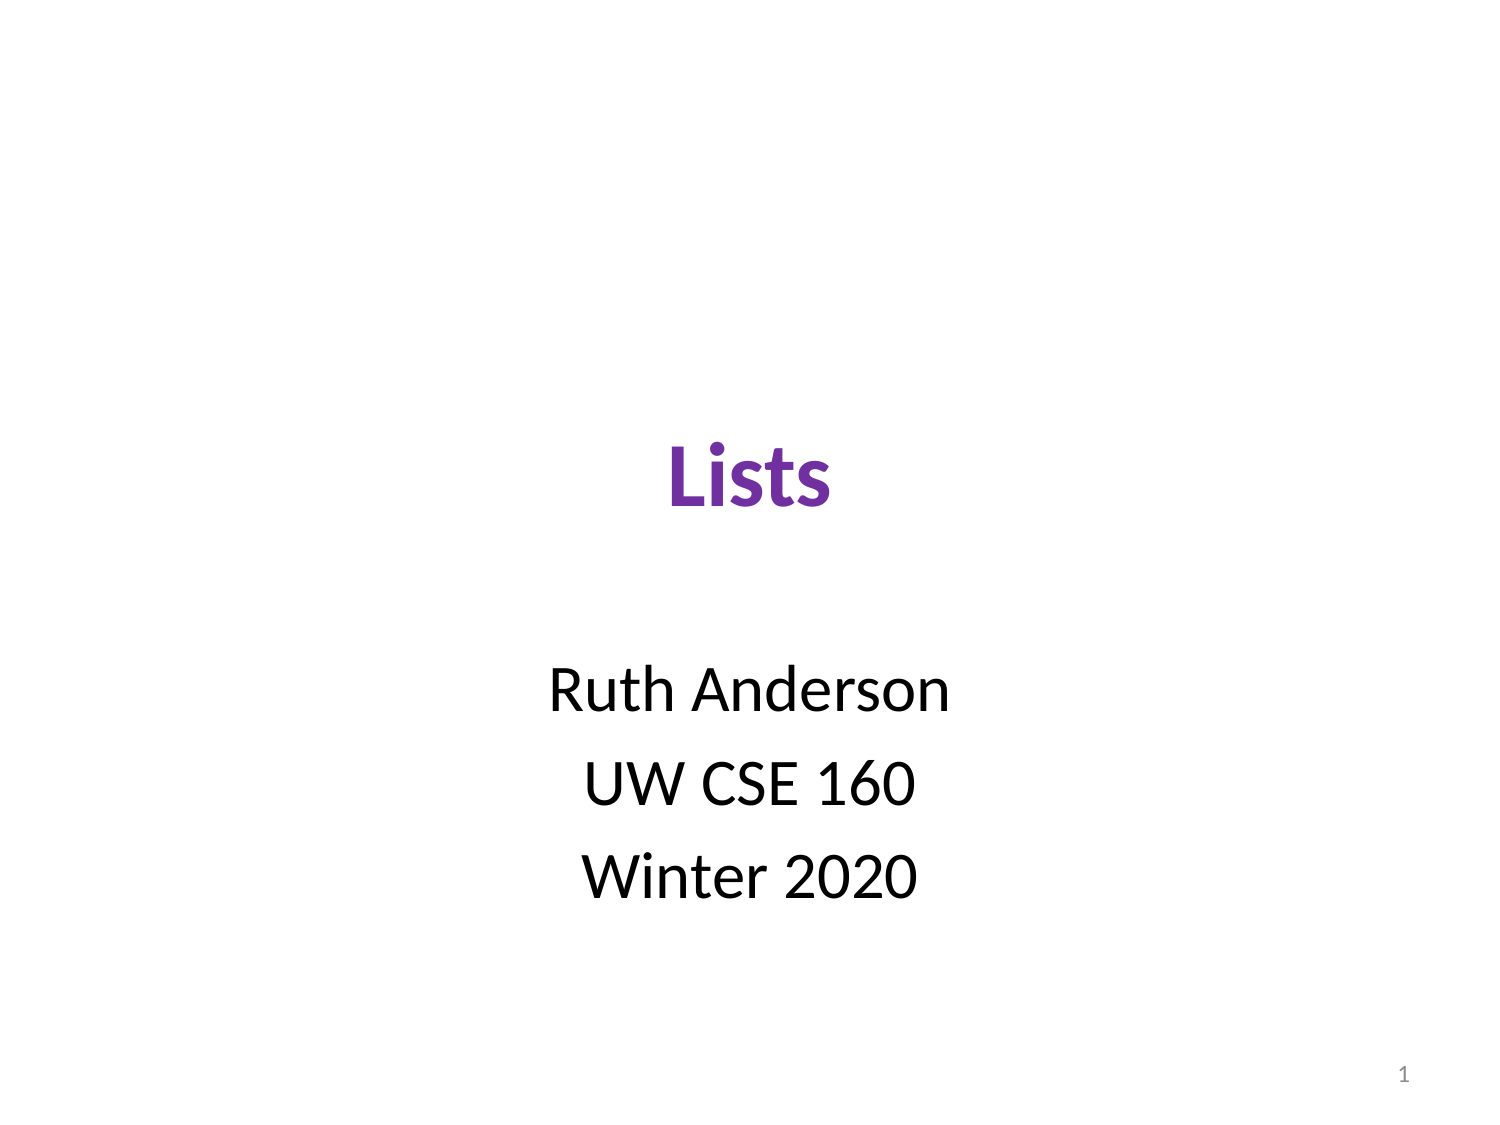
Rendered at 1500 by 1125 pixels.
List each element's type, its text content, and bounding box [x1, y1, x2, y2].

slide_number 1 [1074, 1042, 1425, 1103]
title Lists [112, 349, 1388, 591]
subtitle Ruth Anderson UW CSE 160 Winter 2020 [225, 637, 1275, 925]
